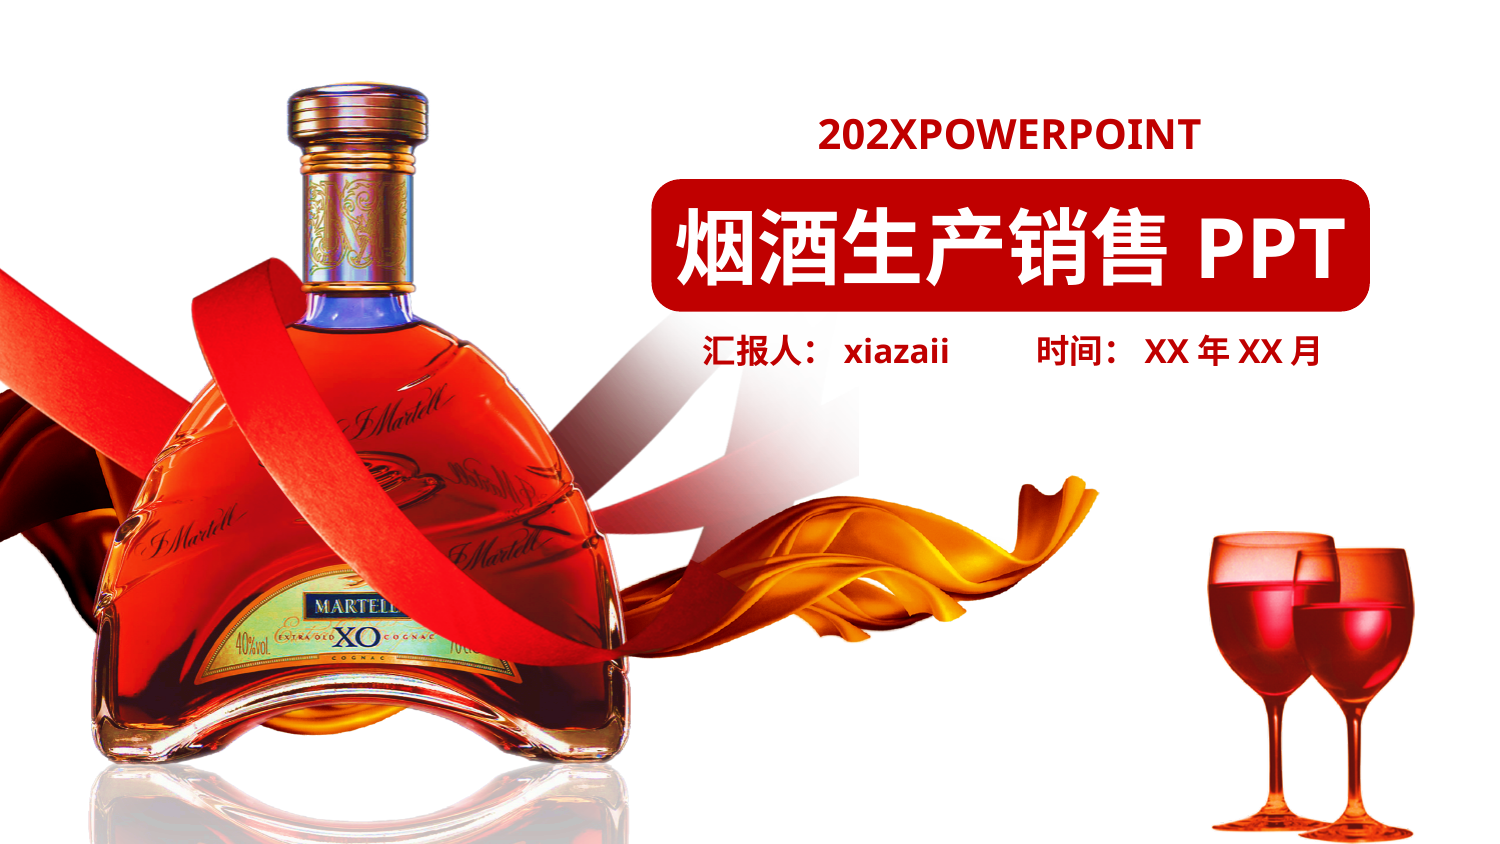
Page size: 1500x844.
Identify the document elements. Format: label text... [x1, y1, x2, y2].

picture [1207, 531, 1415, 844]
picture [0, 57, 1103, 844]
text_box [882, 178, 1371, 313]
text_box 烟酒生产销售PPT [882, 187, 1362, 303]
text_box 汇报人：xiazaii 时间：XX年XX月 [882, 323, 1339, 378]
text_box 202XPOWERPOINT [882, 100, 1217, 166]
